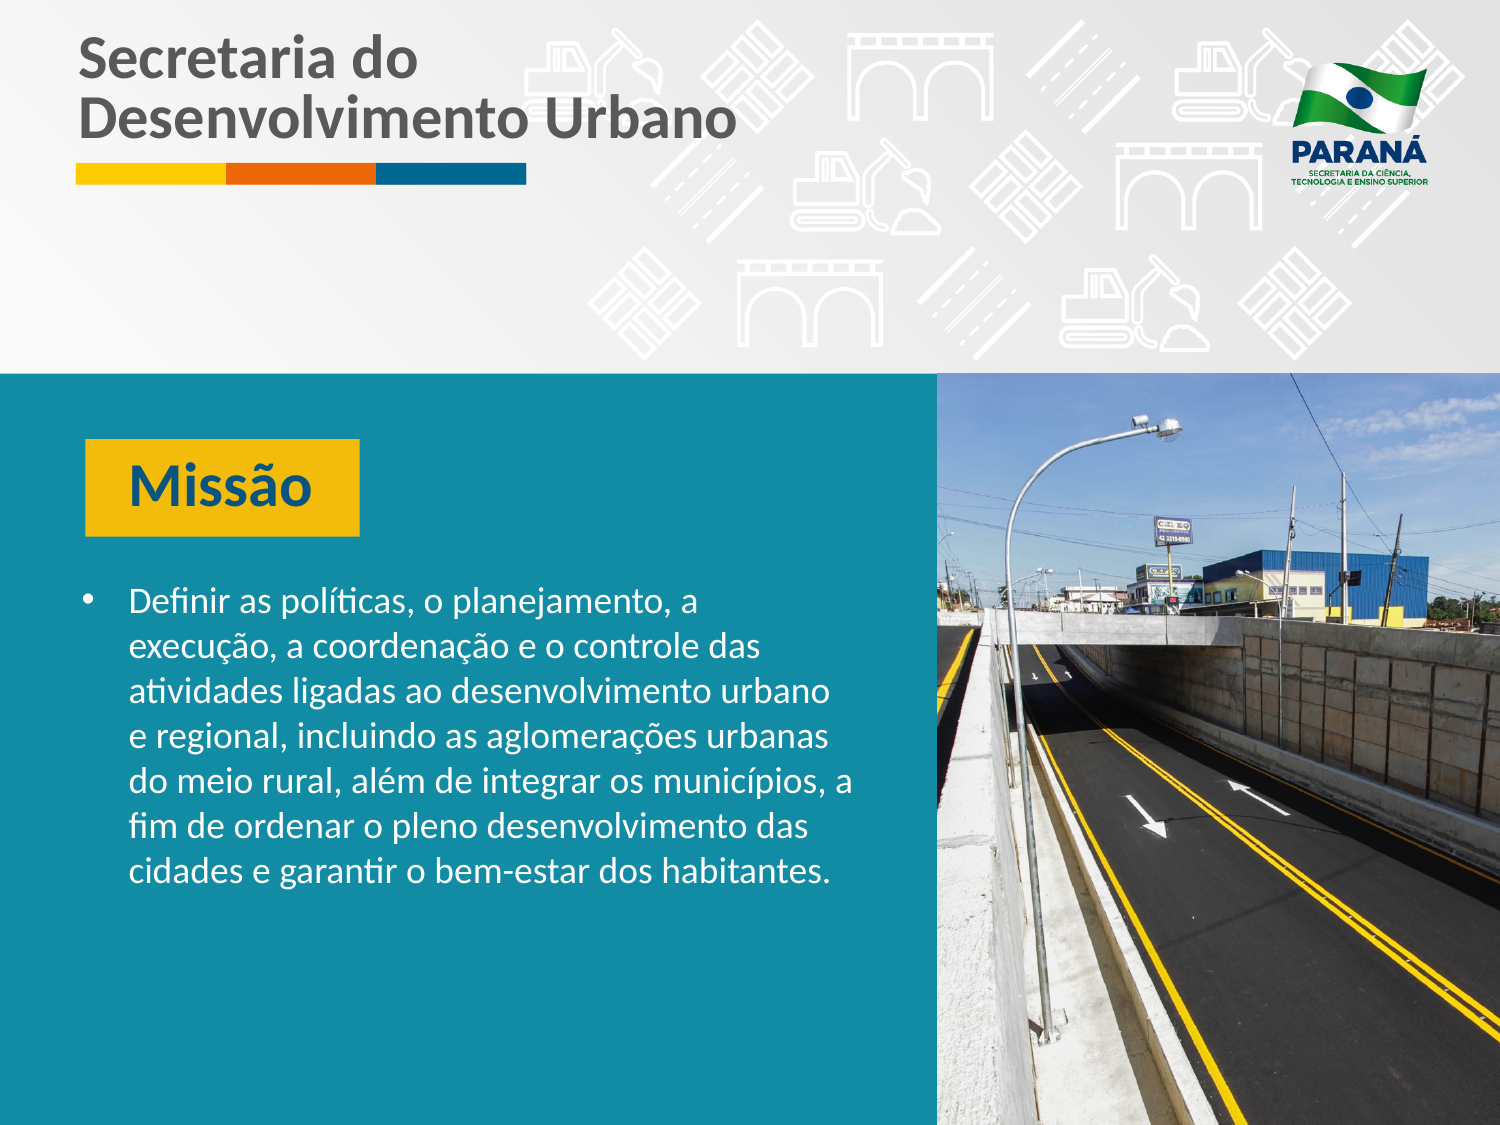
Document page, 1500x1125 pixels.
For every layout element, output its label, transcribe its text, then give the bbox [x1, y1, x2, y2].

picture [0, 0, 1500, 1125]
title Secretaria do Desenvolvimento Urbano [63, 16, 998, 166]
text_box Definir as políticas, o planejamento, a execução, a coordenação e o controle das atividades ligadas ao desenvolvimento urbano e regional, incluindo as aglomerações urbanas do meio rural, além de integrar os municípios, a fim de ordenar o pleno desenvolvimento das cidades e garantir o bem-estar dos habitantes. [66, 568, 870, 899]
text_box Missão [96, 446, 345, 518]
text_box [83, 437, 362, 539]
text_box [0, 371, 938, 1125]
